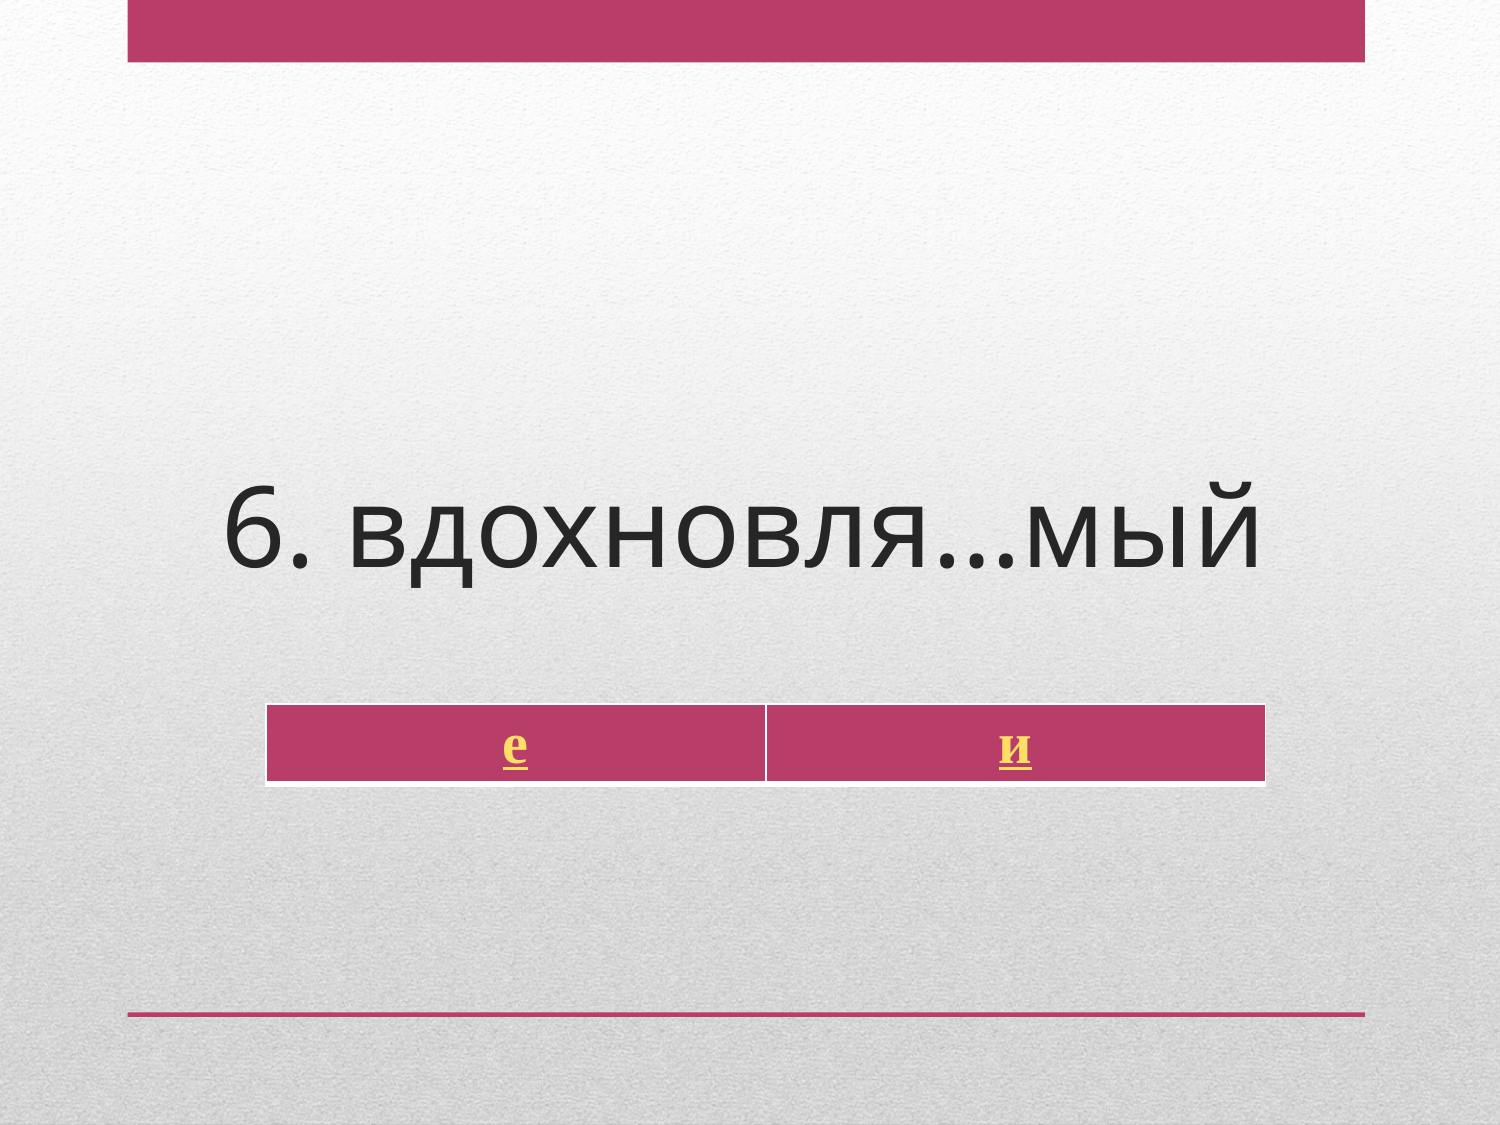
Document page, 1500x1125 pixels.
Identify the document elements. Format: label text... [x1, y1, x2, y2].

table_header и [767, 705, 1265, 781]
list [123, 420, 1362, 1059]
table_header е [267, 705, 765, 781]
title 6. вдохновля…мый [123, 66, 1364, 598]
